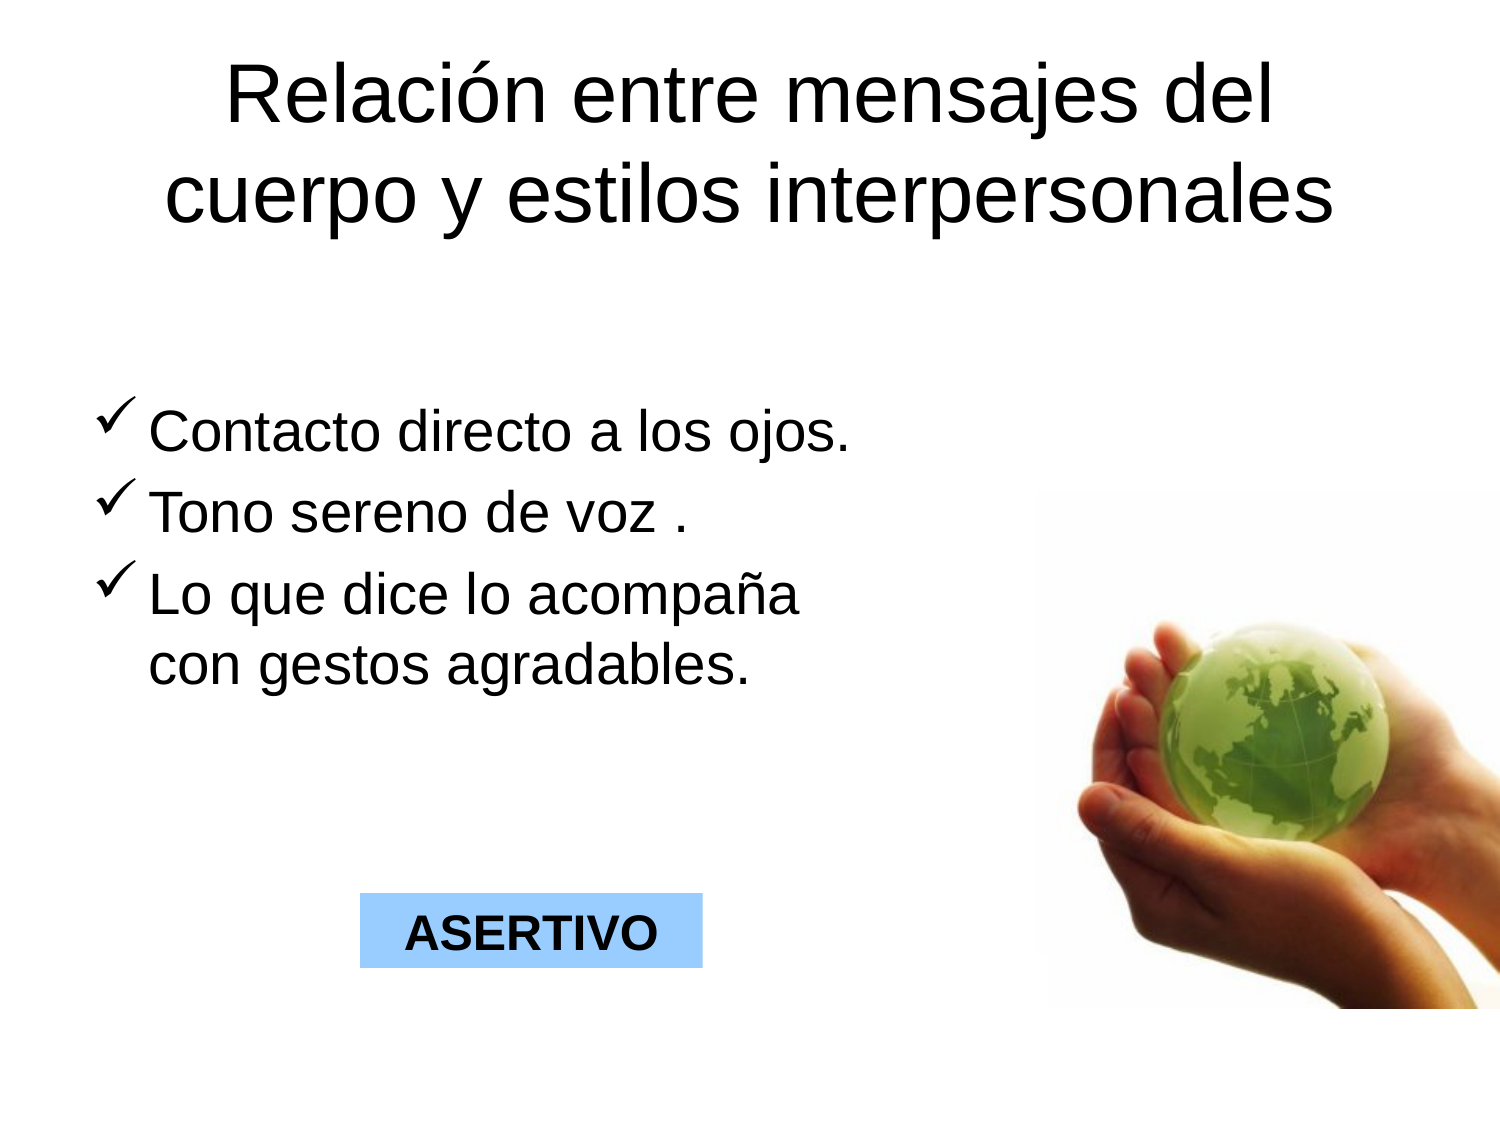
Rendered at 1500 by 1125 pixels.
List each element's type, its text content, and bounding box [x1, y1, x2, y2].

picture [982, 491, 1500, 1010]
list Contacto directo a los ojos. Tono sereno de voz . Lo que dice lo acompaña con gestos agradables. [76, 385, 880, 799]
text_box ASERTIVO [360, 893, 703, 968]
title Relación entre mensajes del cuerpo y estilos interpersonales [75, 45, 1425, 233]
